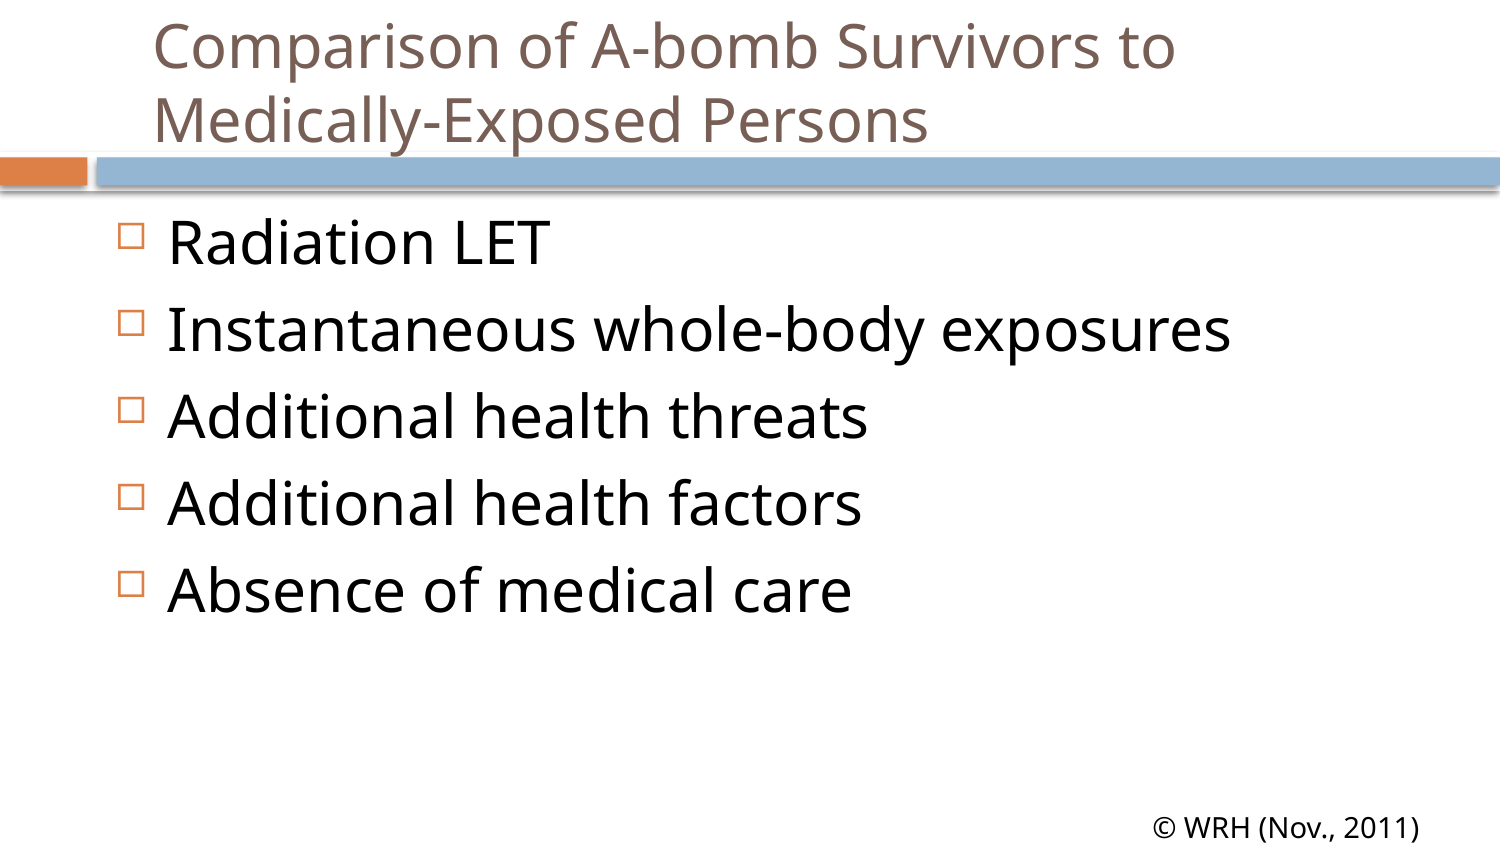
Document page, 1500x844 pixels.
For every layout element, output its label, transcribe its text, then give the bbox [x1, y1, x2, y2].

text_box © WRH (Nov., 2011) [1137, 802, 1500, 844]
list Radiation LET Instantaneous whole-body exposures Additional health threats Additional health factors Absence of medical care [100, 196, 1438, 750]
title Comparison of A-bomb Survivors to Medically-Exposed Persons [137, 0, 1438, 163]
